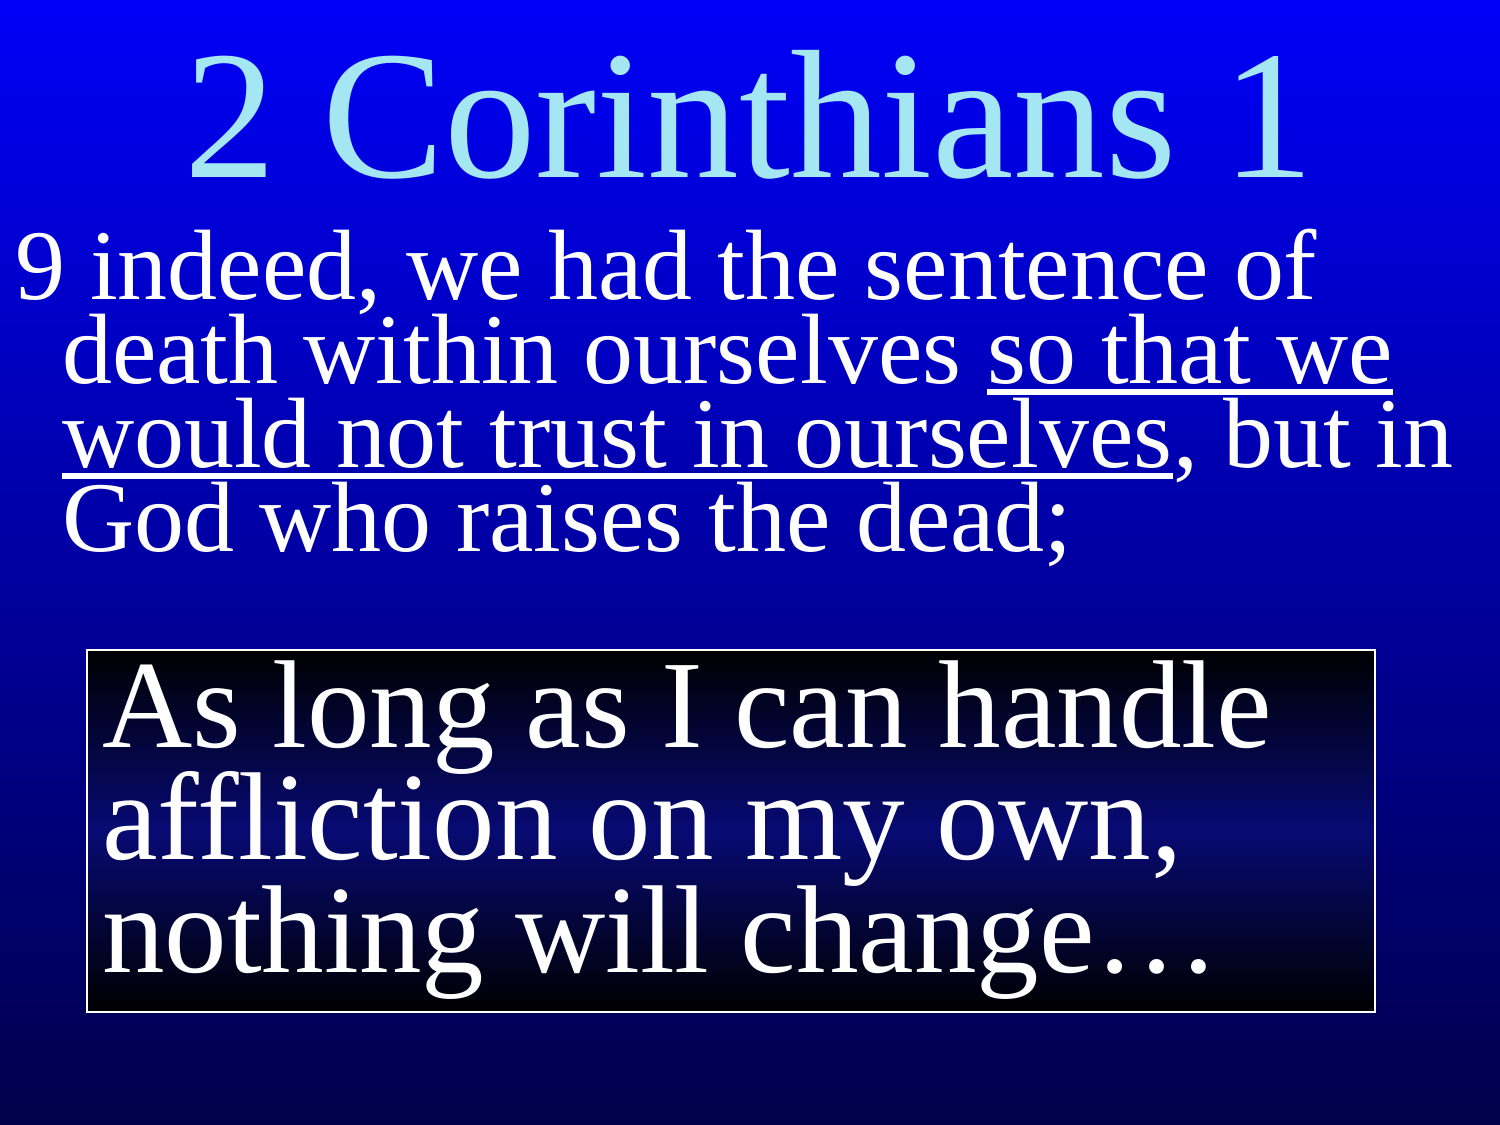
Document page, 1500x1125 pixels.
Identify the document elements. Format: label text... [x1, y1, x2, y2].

text_box As long as I can handle affliction on my own, nothing will change… [87, 649, 1375, 1013]
title 2 Corinthians 1 [0, 0, 1500, 224]
list 9 indeed, we had the sentence of death within ourselves so that we would not trust in ourselves, but in God who raises the dead; [0, 224, 1500, 1026]
